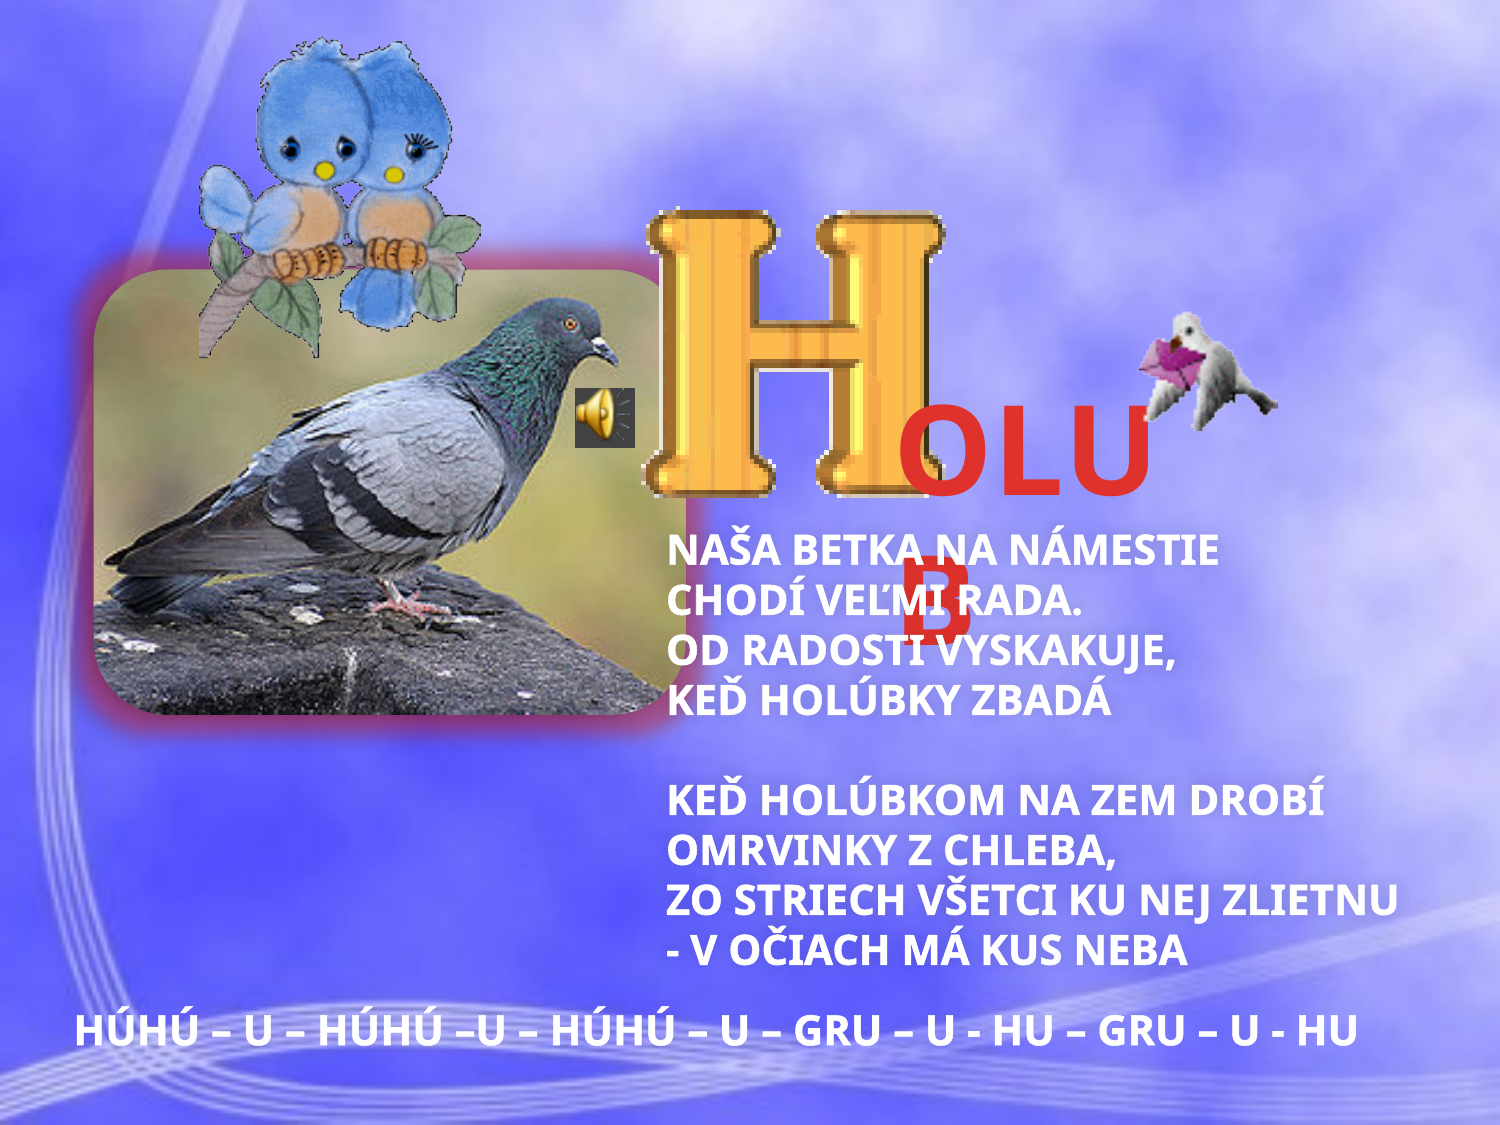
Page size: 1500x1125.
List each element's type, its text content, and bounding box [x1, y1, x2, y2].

text_box OLUB [991, 363, 1254, 507]
text_box HÚHÚ – U – HÚHÚ –U – HÚHÚ – U – GRU – U - HU – GRU – U - HU [58, 996, 1465, 1061]
picture [0, 0, 1500, 1125]
text_box NAŠA BETKA NA NÁMESTIE CHODÍ VEĽMI RADA. OD RADOSTI VYSKAKUJE, KEĎ HOLÚBKY ZBADÁ KEĎ HOLÚBKOM NA ZEM DROBÍ OMRVINKY Z CHLEBA, ZO STRIECH VŠETCI KU NEJ ZLIETNU - V OČIACH MÁ KUS NEBA [651, 515, 1415, 981]
